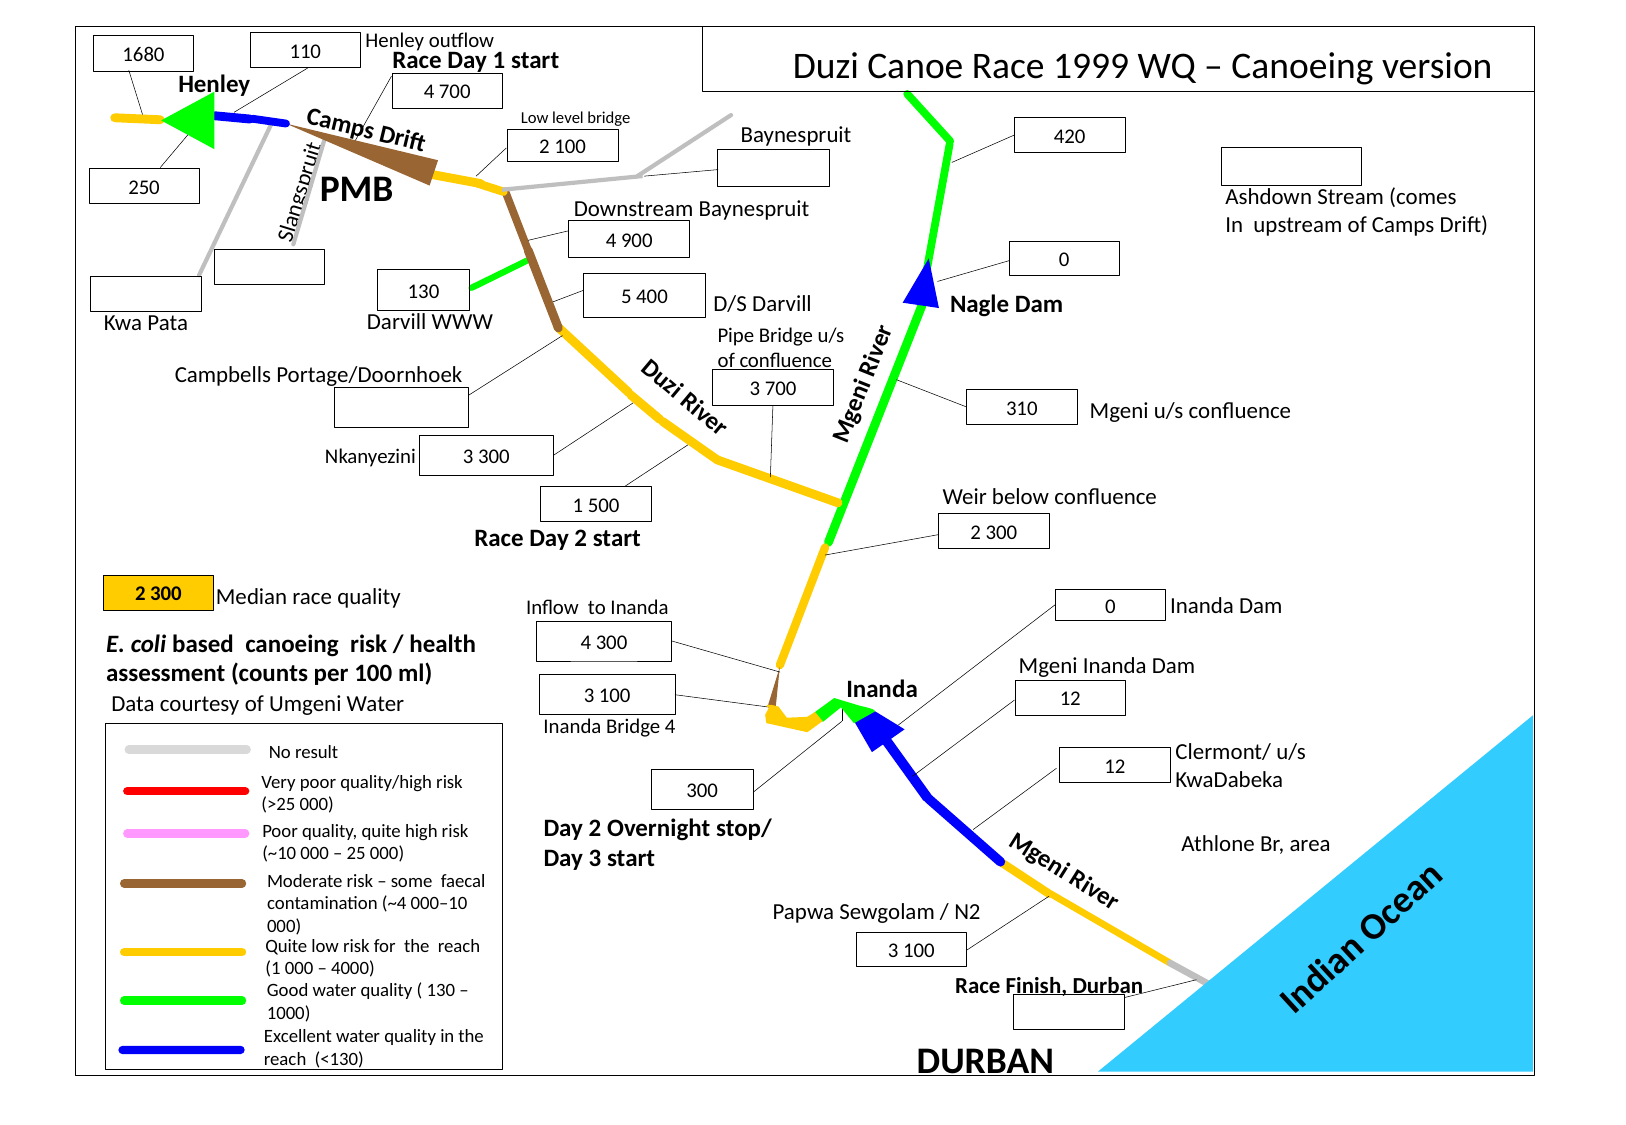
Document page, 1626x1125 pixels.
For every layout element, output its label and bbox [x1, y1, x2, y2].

text_box [73, 18, 1537, 1089]
